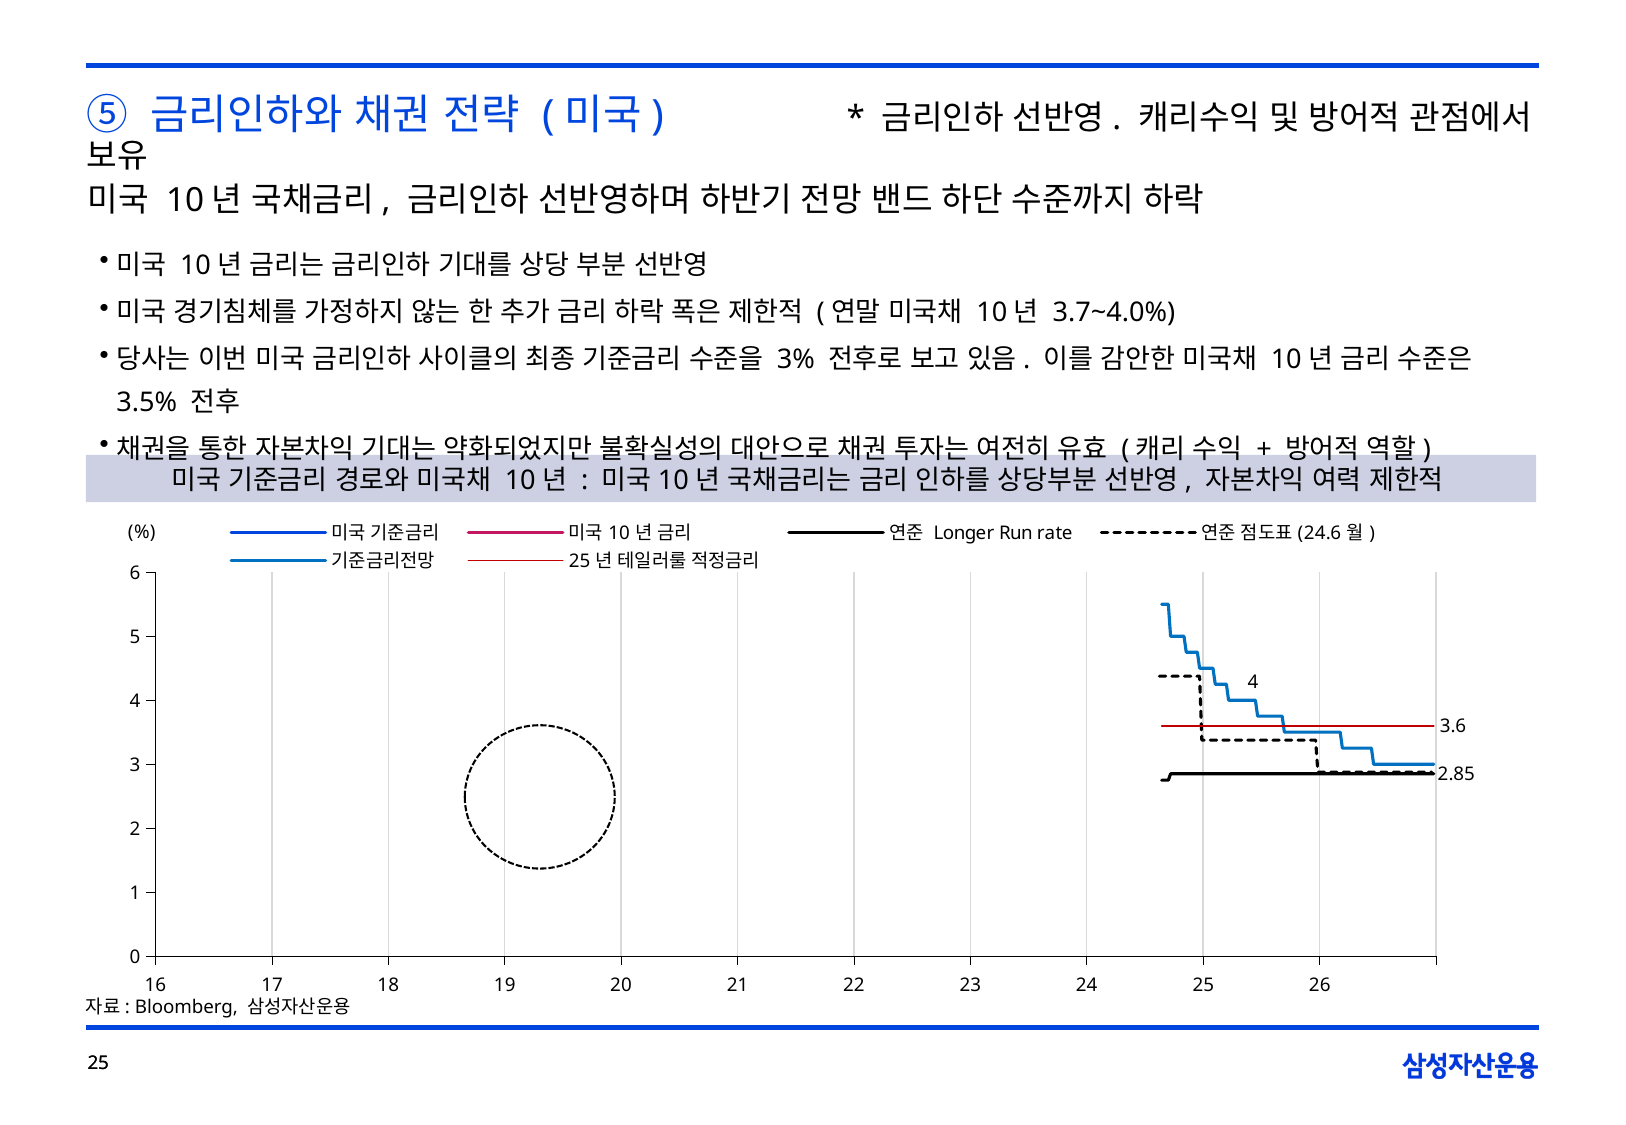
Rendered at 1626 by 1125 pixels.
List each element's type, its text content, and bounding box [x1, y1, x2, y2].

chart [87, 505, 1537, 998]
title ⑤ 금리인하와 채권 전략 (미국) * 금리인하 선반영. 캐리수익 및 방어적 관점에서 보유 [86, 93, 1539, 142]
list 미국 10년 국채금리, 금리인하 선반영하며 하반기 전망 밴드 하단 수준까지 하락 [87, 183, 1541, 213]
text_box 미국 10년 금리는 금리인하 기대를 상당 부분 선반영 미국 경기침체를 가정하지 않는 한 추가 금리 하락 폭은 제한적 (연말 미국채 10년 3.7~4.0%) 당사는 이번 미국 금리인하 사이클의 최종 기준금리 수준을 3% 전후로 보고 있음. 이를 감안한 미국채 10년 금리 수준은 3.5% 전후 채권을 통한 자본차익 기대는 약화되었지만 불확실성의 대안으로 채권 투자는 여전히 유효 (캐리 수익 + 방어적 역할) [88, 237, 1544, 455]
text_box 자료: Bloomberg, 삼성자산운용 [85, 994, 795, 1018]
text_box 미국 기준금리 경로와 미국채 10년 : 미국10년 국채금리는 금리 인하를 상당부분 선반영, 자본차익 여력 제한적 [85, 454, 1537, 503]
picture [1402, 1052, 1538, 1079]
